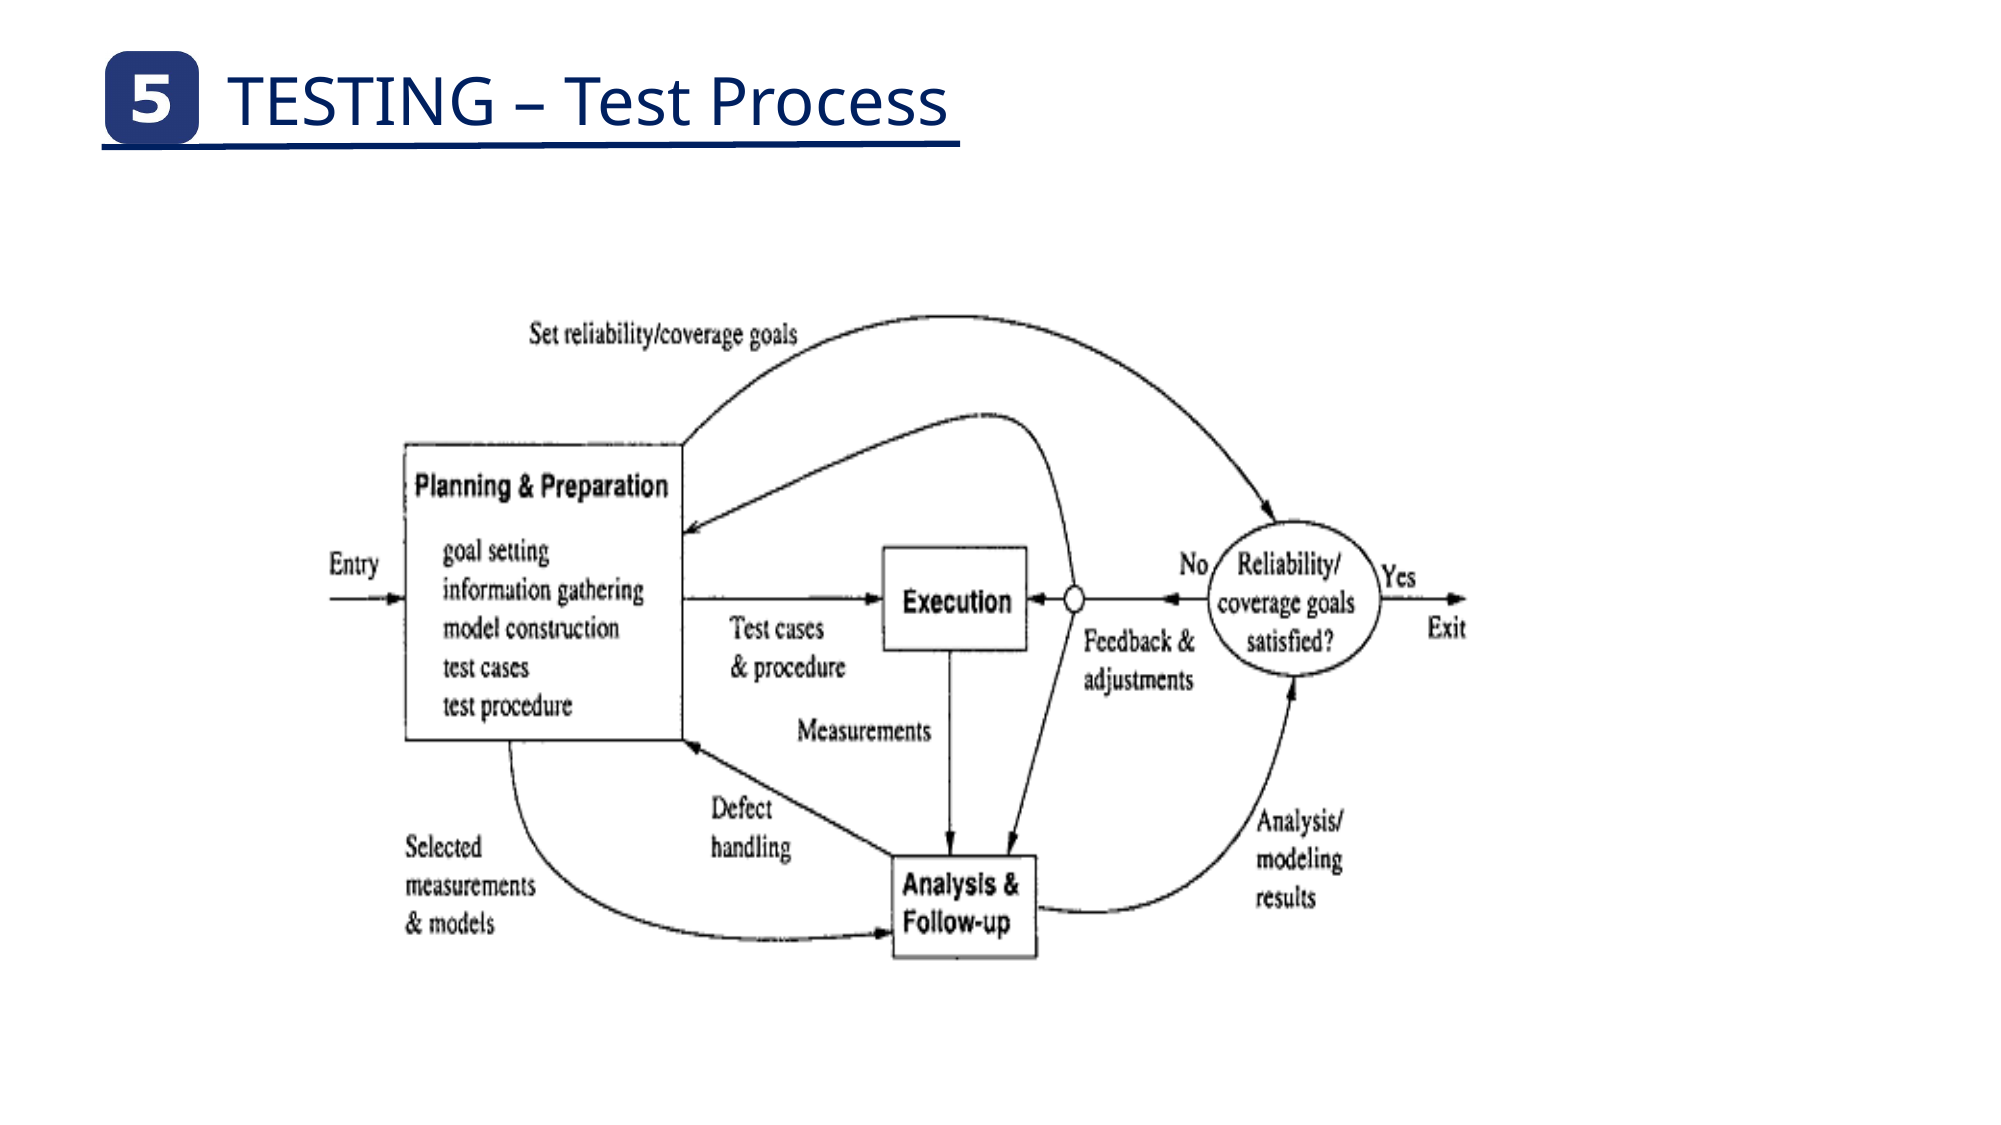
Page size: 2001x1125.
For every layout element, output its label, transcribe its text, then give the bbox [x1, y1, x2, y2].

picture [105, 51, 199, 144]
picture [267, 239, 1602, 994]
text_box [101, 143, 961, 148]
text_box TESTING – Test Process [212, 51, 965, 146]
